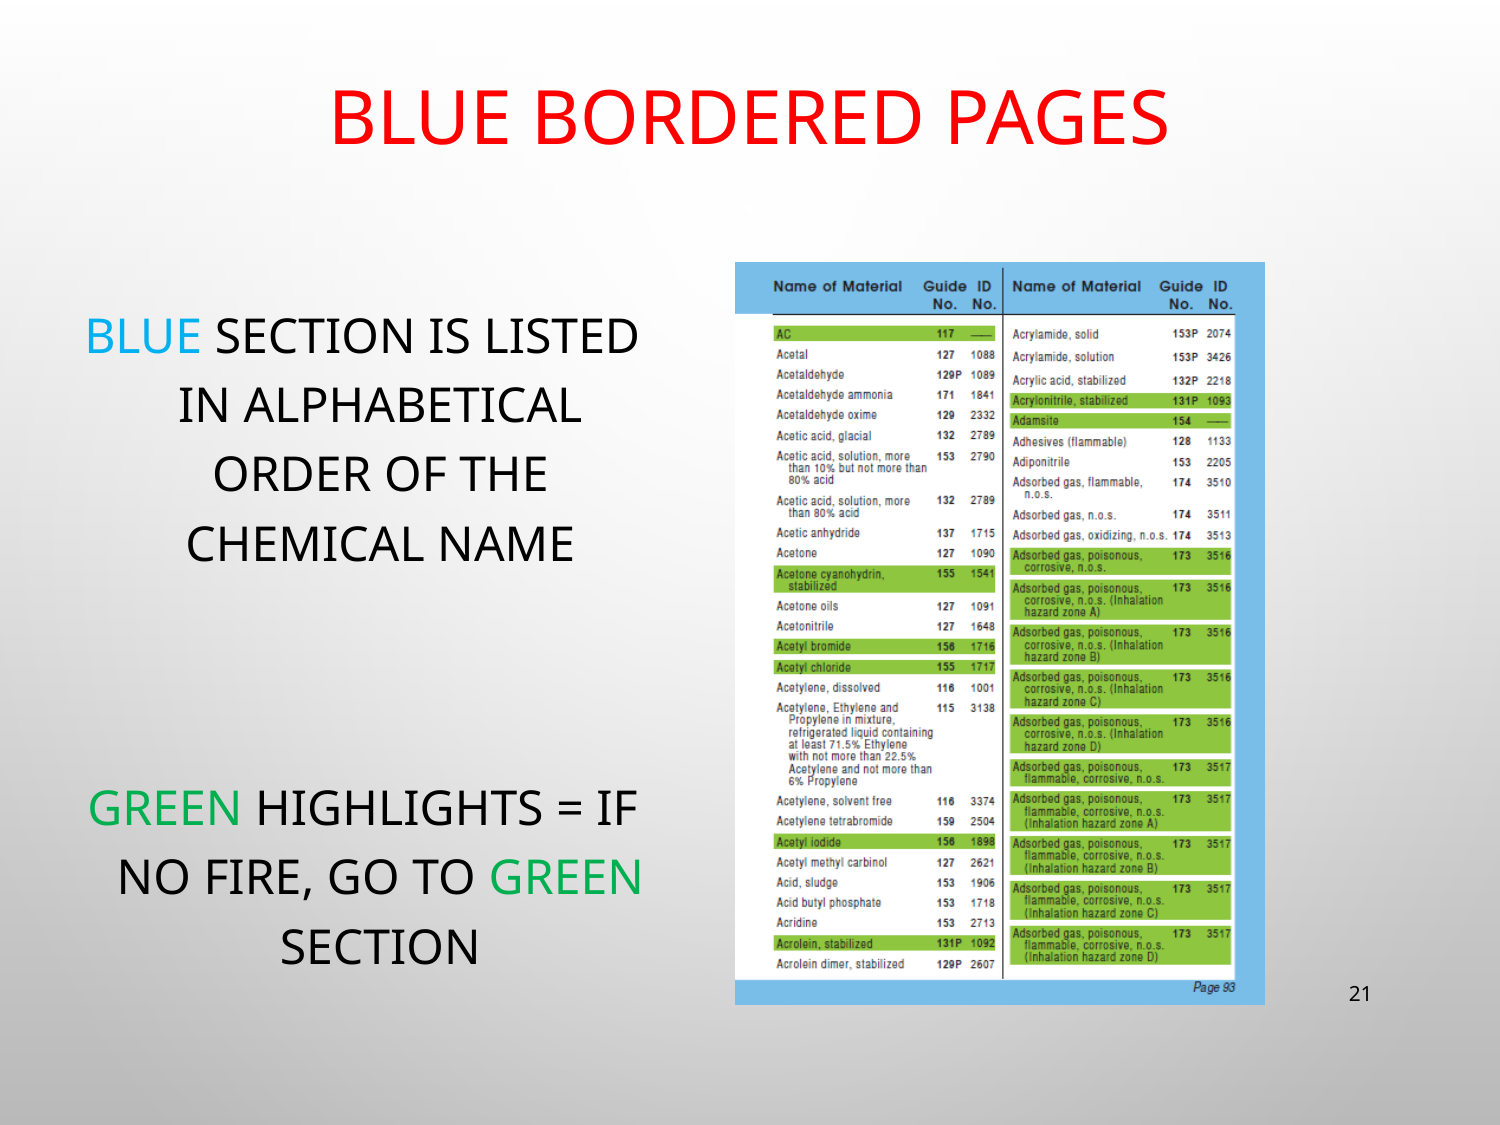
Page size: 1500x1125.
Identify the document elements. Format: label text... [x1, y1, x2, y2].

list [735, 262, 1265, 1006]
title Blue Bordered Pages [137, 26, 1363, 214]
slide_number 21 [1293, 965, 1388, 1025]
picture [0, 0, 1500, 1125]
list BLUE Section is Listed in alphabetical order of the chemical name GREEN Highlights = If no fire, go to GREEN section [62, 262, 663, 1005]
